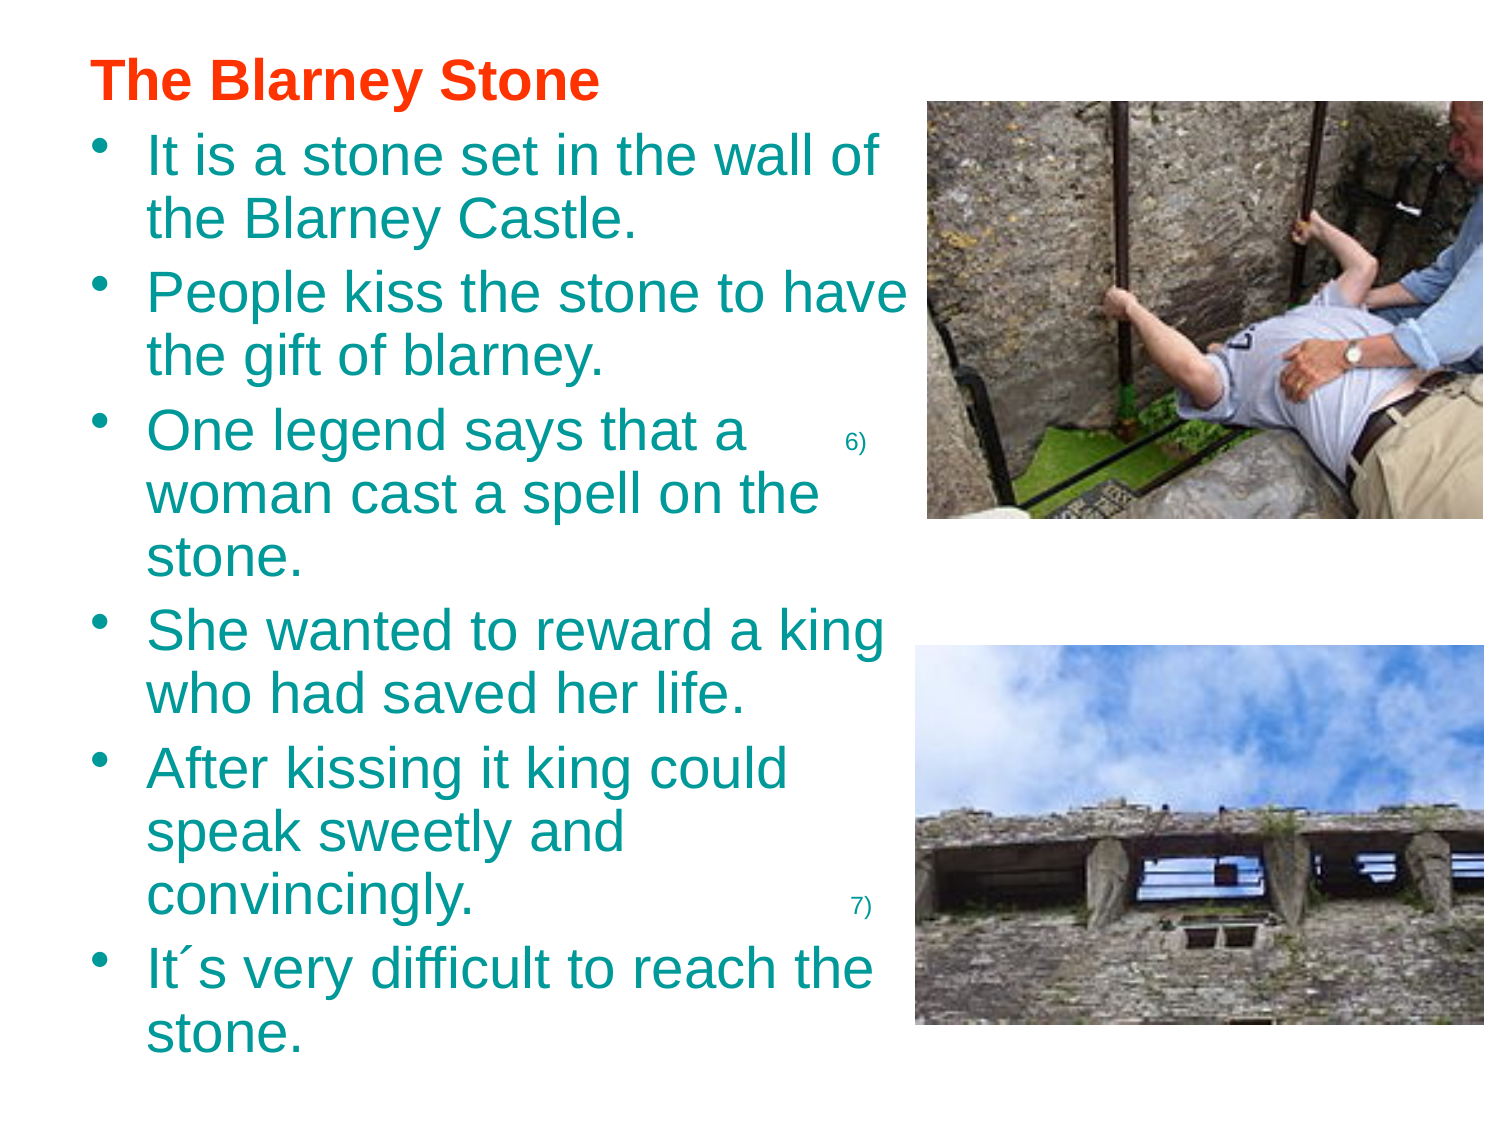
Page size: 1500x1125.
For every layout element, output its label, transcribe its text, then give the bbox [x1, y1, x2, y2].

list The Blarney Stone It is a stone set in the wall of the Blarney Castle. People kiss the stone to have the gift of blarney. One legend says that a 6) woman cast a spell on the stone. She wanted to reward a king who had saved her life. After kissing it king could speak sweetly and convincingly. 7) It´s very difficult to reach the stone. [74, 42, 928, 1125]
picture [915, 645, 1484, 1026]
picture [926, 101, 1483, 519]
